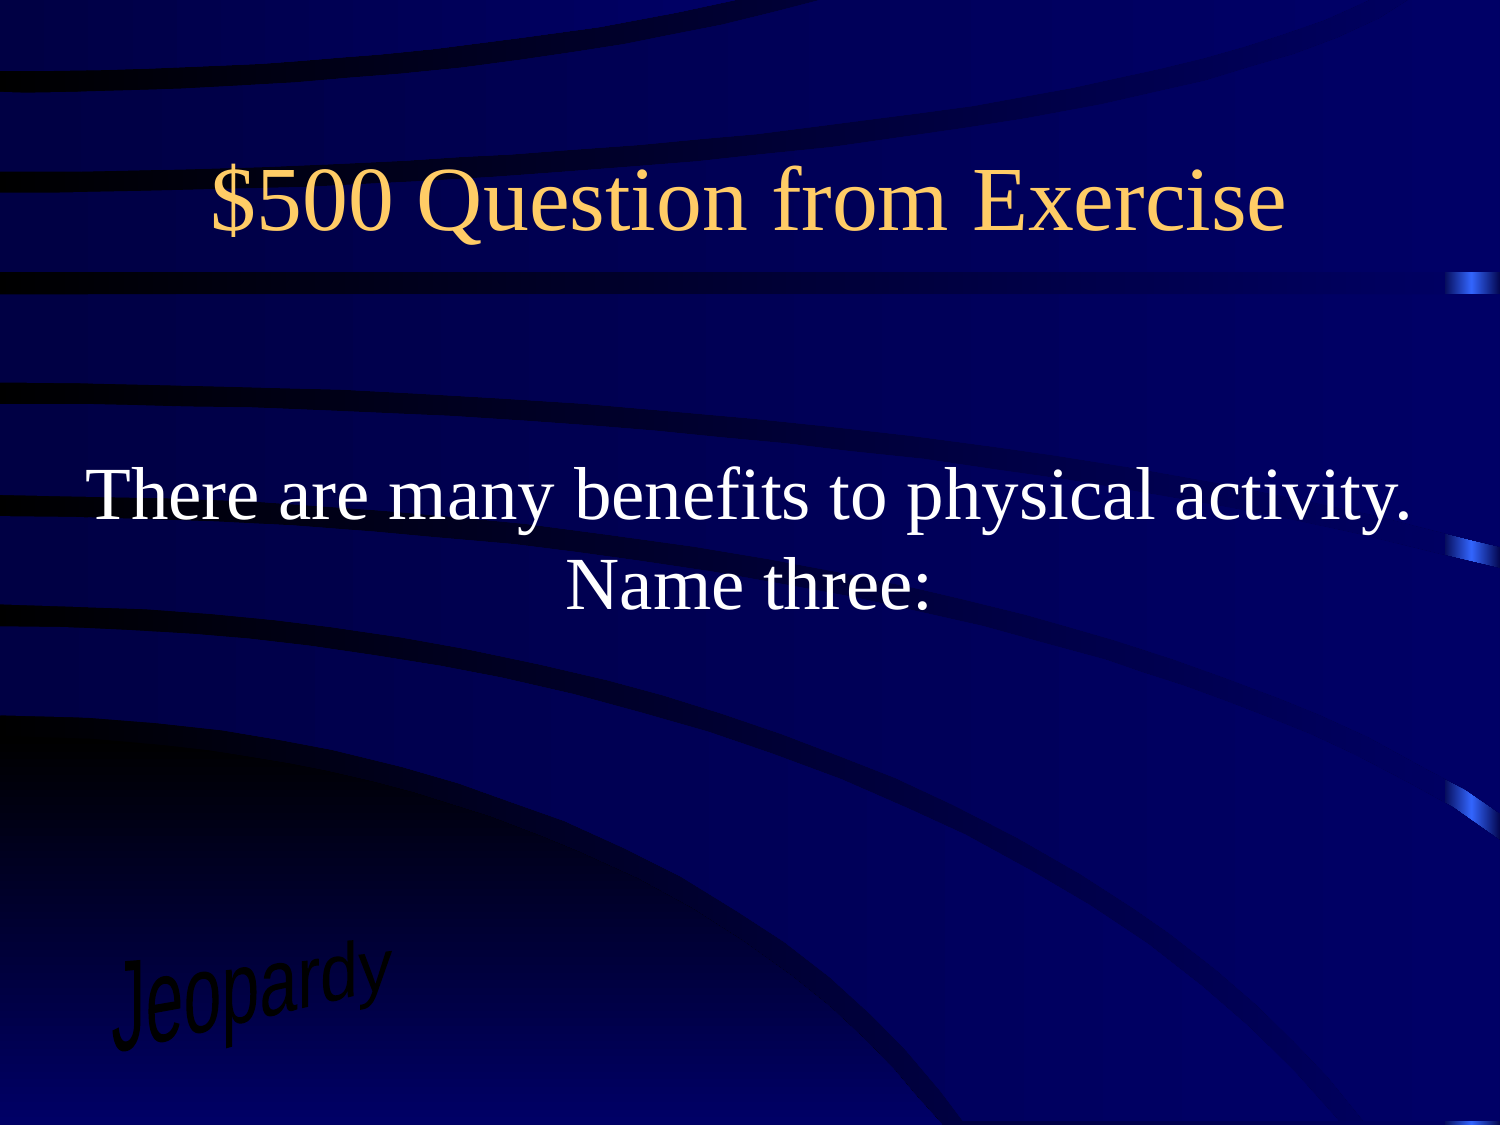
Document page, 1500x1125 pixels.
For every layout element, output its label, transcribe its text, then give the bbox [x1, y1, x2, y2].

text_box There are many benefits to physical activity. Name three: [0, 437, 1500, 633]
title $500 Question from Exercise [112, 99, 1388, 288]
